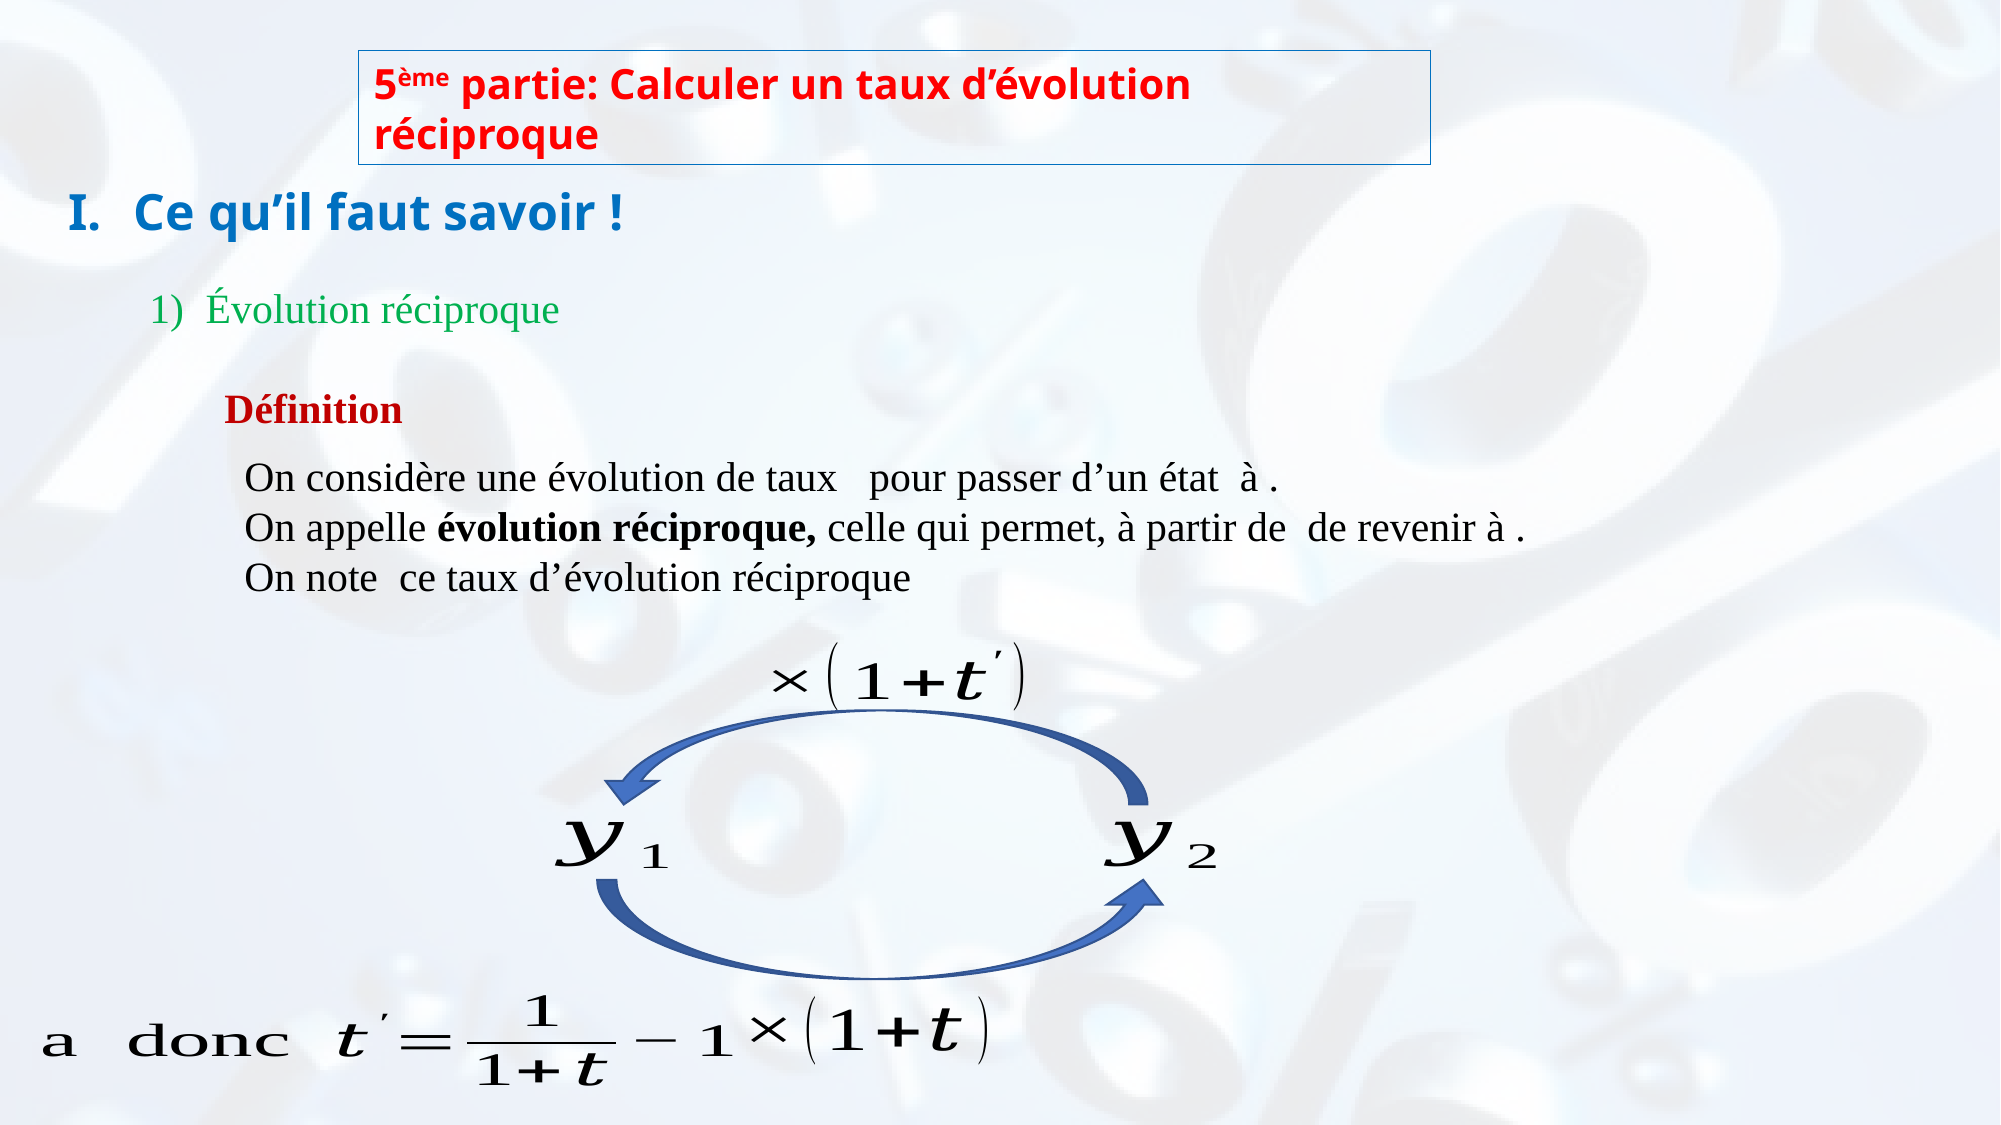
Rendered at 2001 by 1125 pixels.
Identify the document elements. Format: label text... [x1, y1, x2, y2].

text_box [596, 878, 1165, 981]
text_box Évolution réciproque Définition [134, 273, 2000, 439]
text_box 5ème partie: Calculer un taux d’évolution réciproque [358, 50, 1431, 165]
text_box Ce qu’il faut savoir ! [53, 172, 1736, 248]
text_box [603, 709, 1149, 806]
